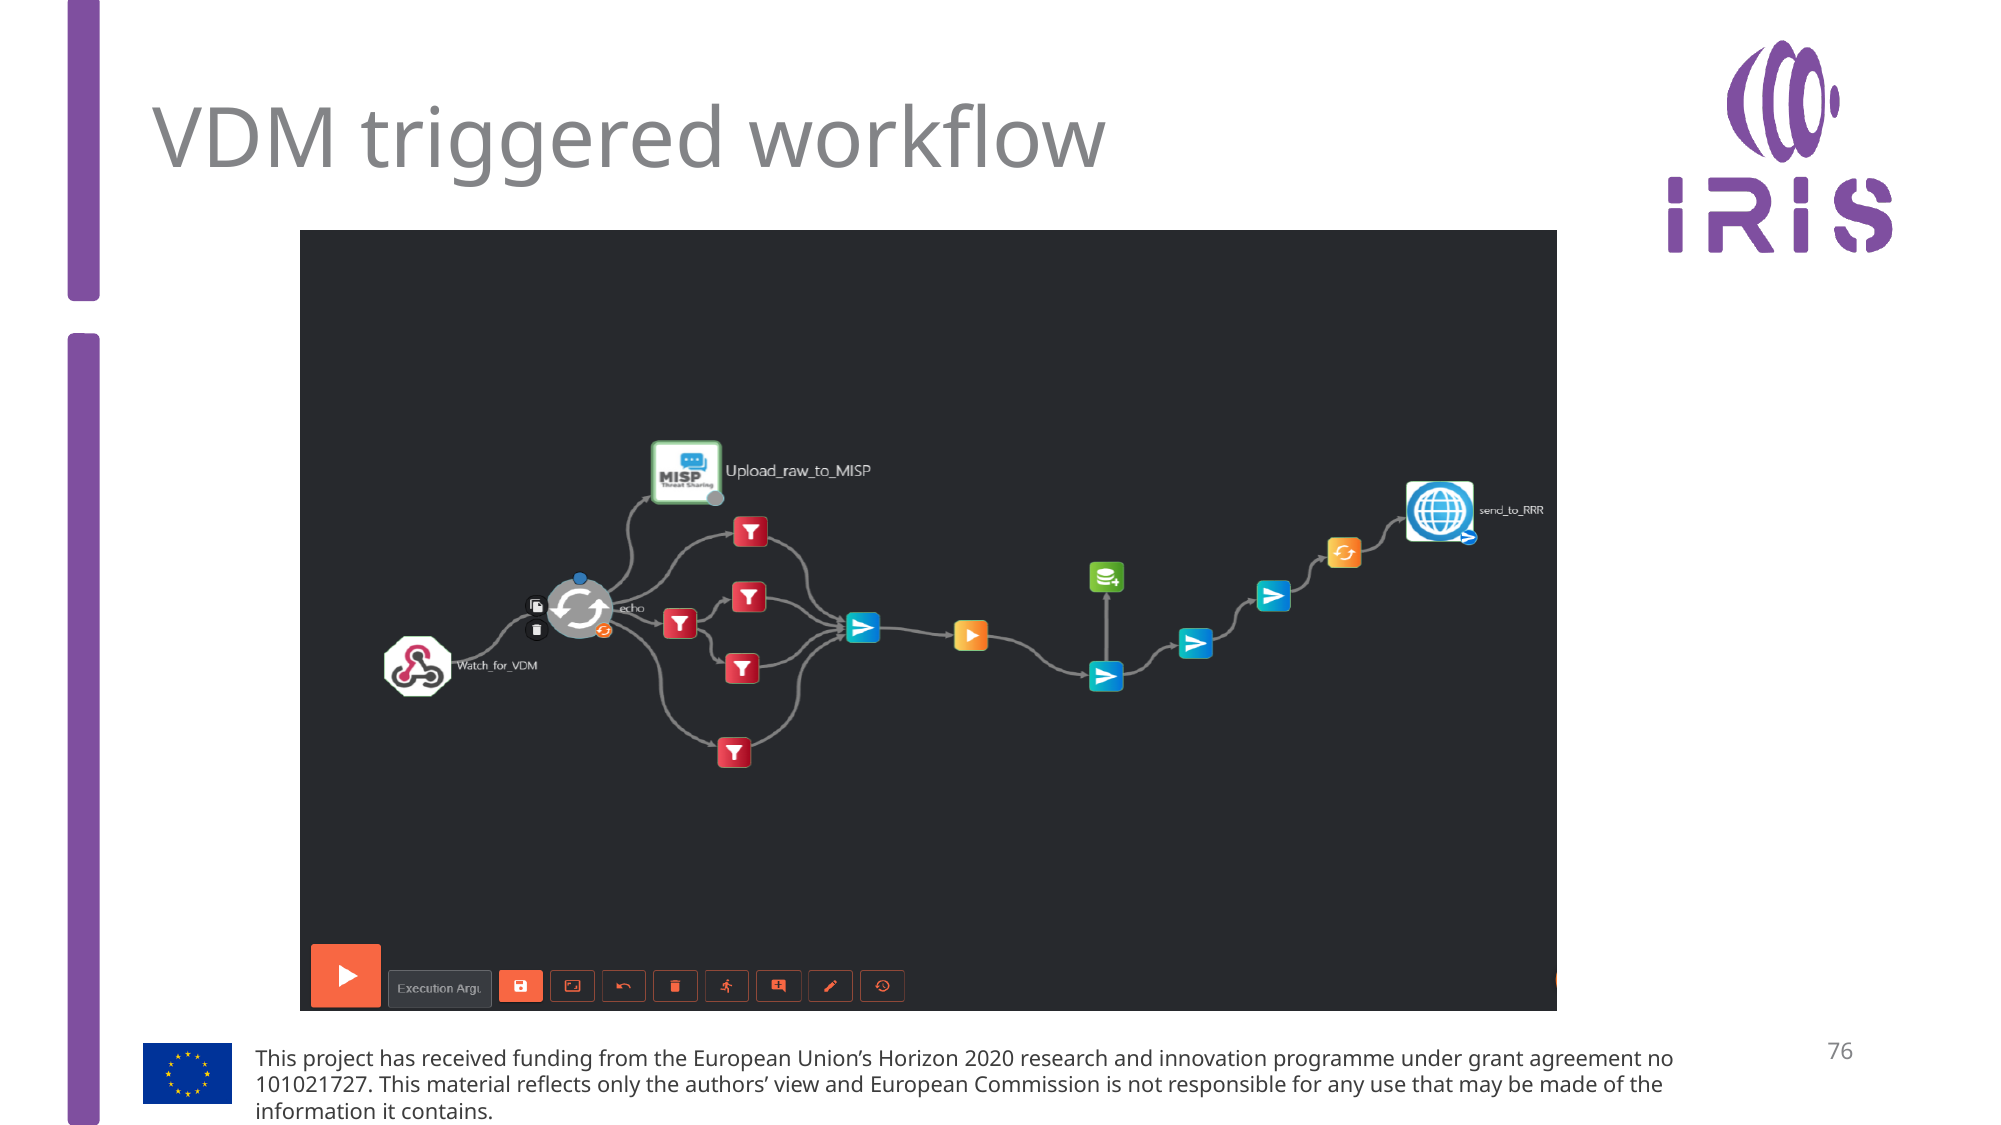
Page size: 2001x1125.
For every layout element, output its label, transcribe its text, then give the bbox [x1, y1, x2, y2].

picture [143, 1043, 232, 1104]
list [299, 230, 1557, 1011]
title VDM triggered workflow [137, 55, 1563, 225]
slide_number 76 [1812, 1029, 1888, 1089]
picture [1634, 0, 1929, 281]
